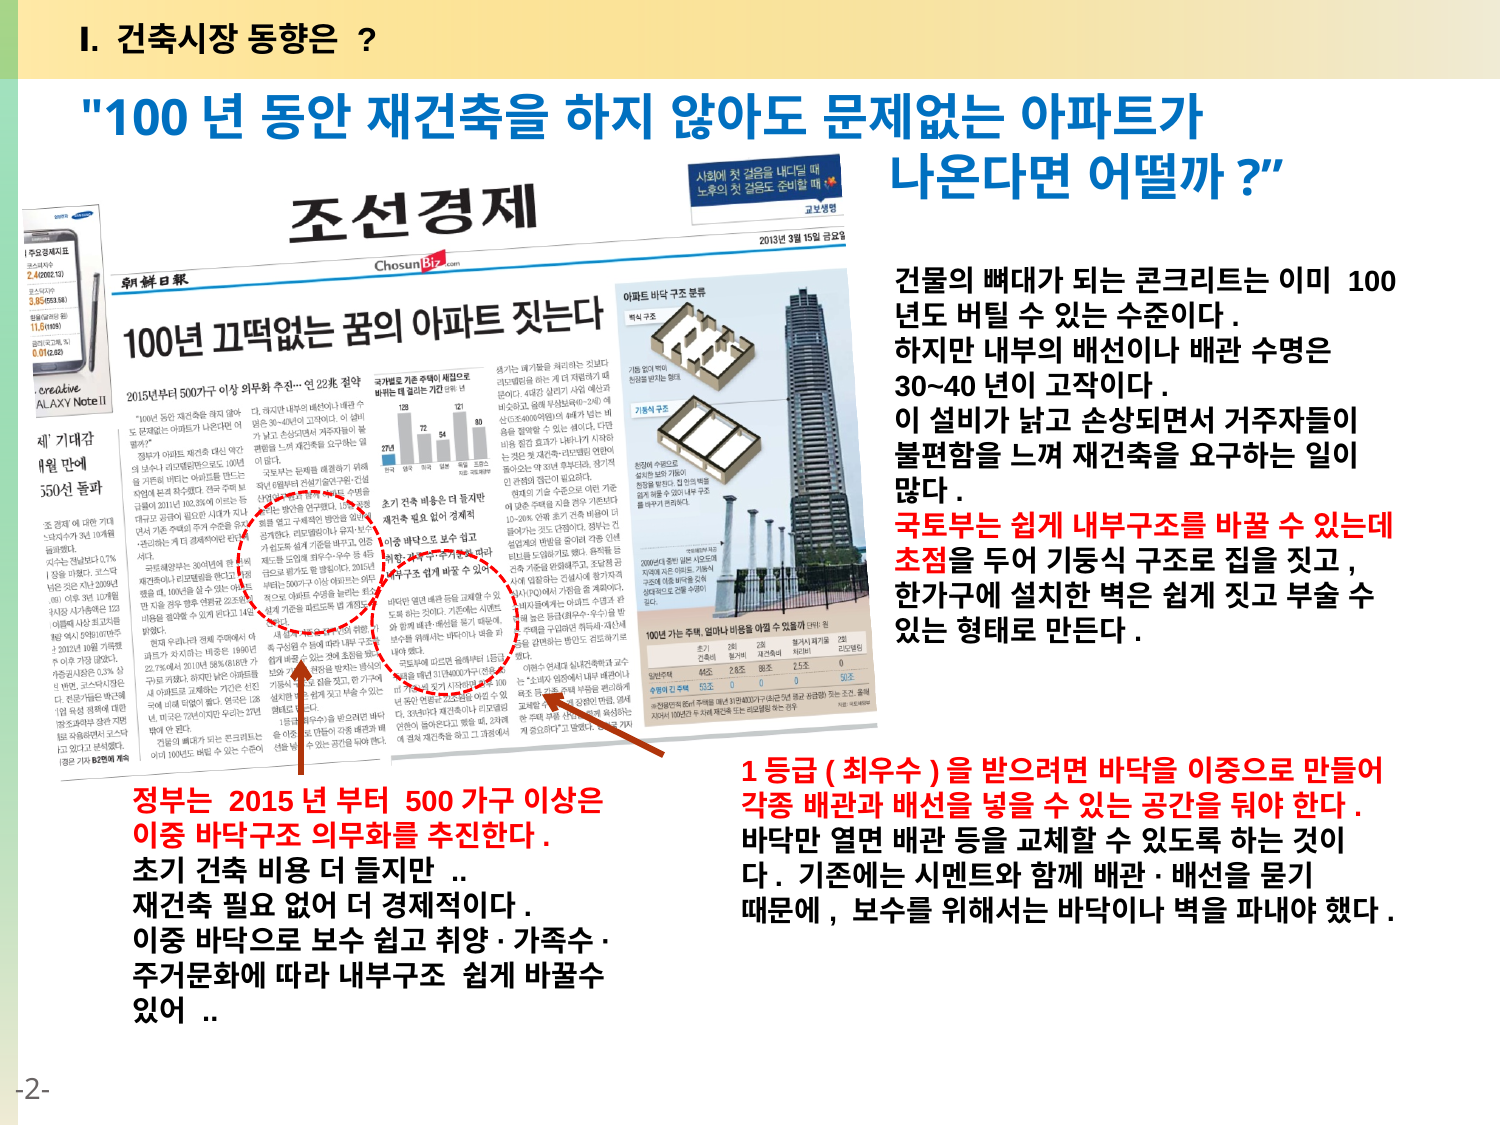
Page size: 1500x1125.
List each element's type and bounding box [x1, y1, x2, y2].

text_box [0, 0, 1500, 1125]
